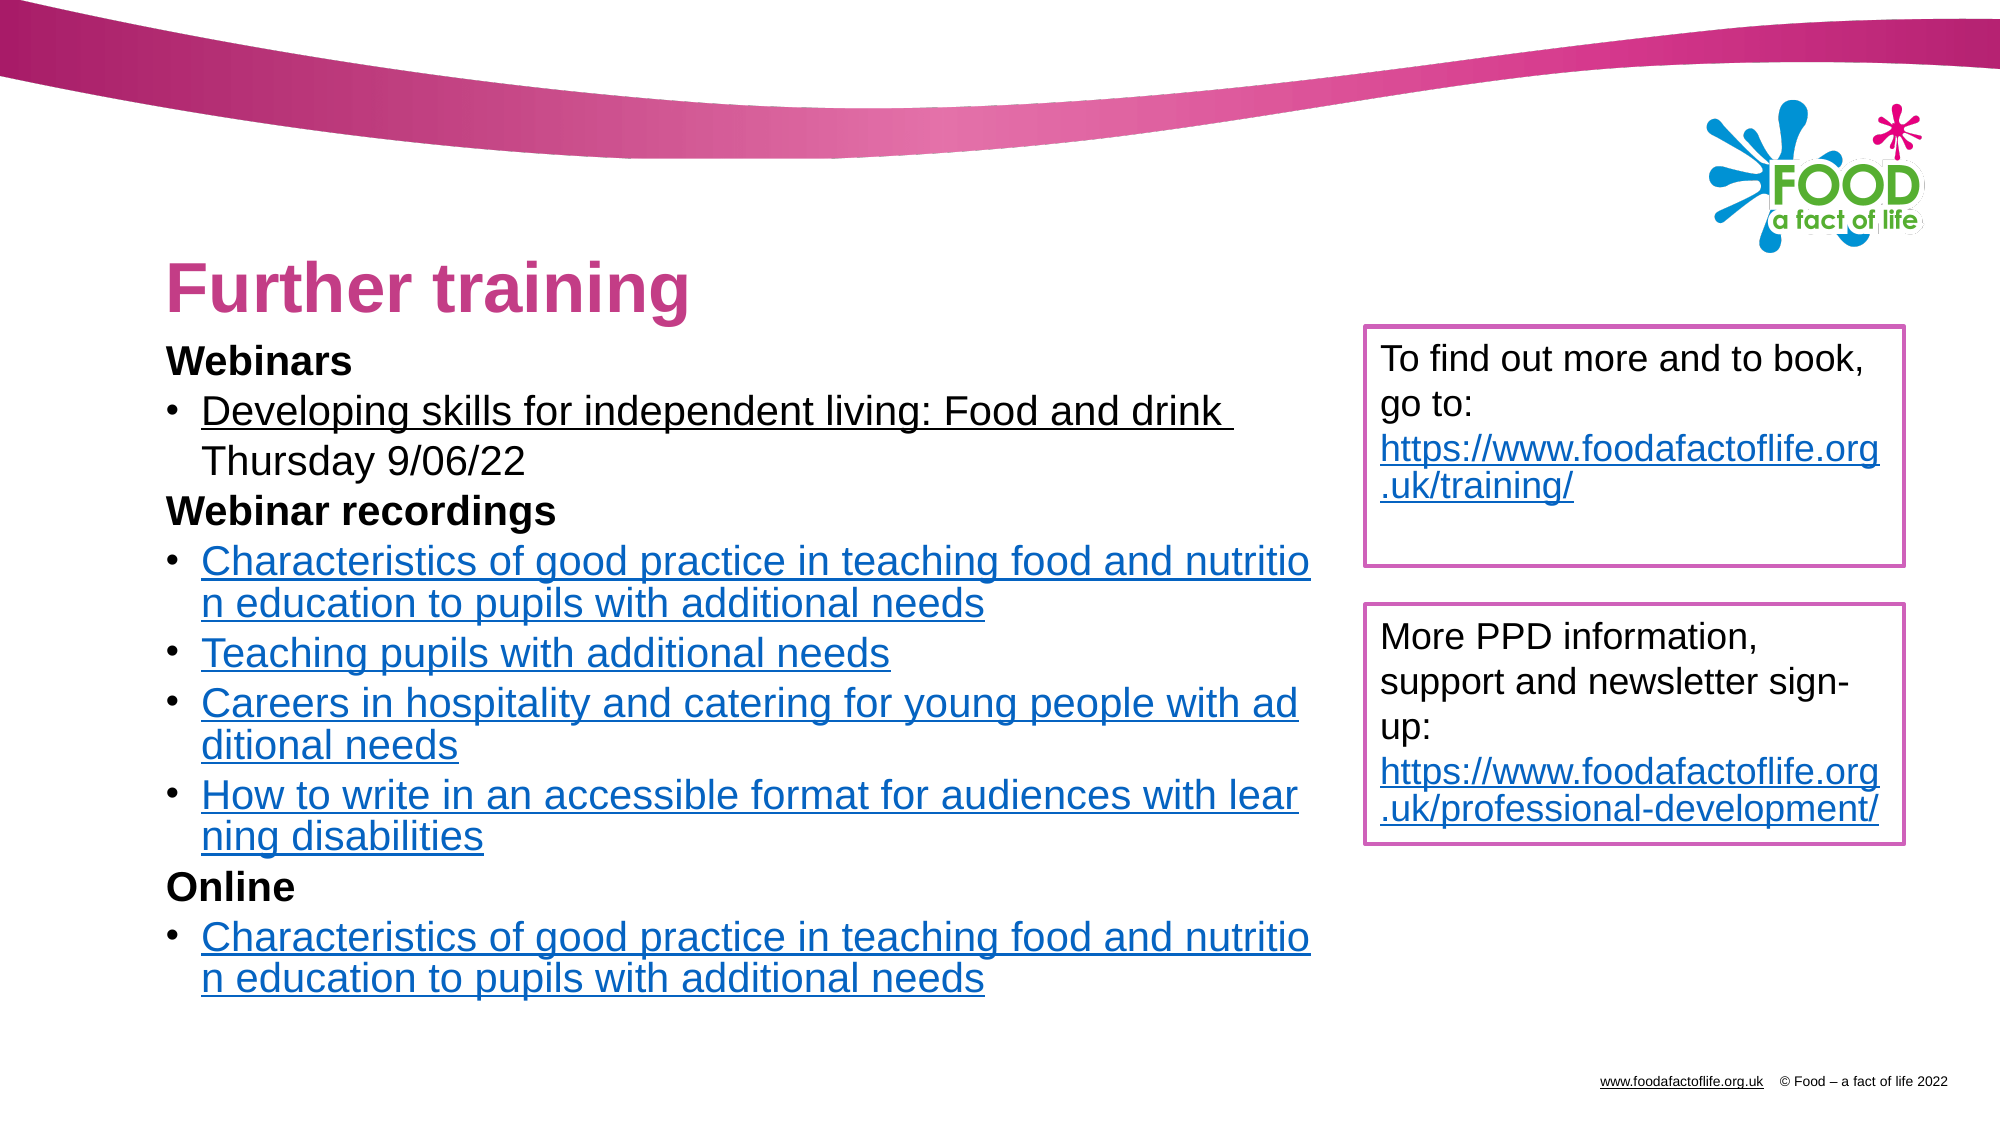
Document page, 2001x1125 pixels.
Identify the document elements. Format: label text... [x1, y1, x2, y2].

text_box To find out more and to book, go to: https://www.foodafactoflife.org.uk/training/ [1365, 326, 1905, 567]
title Further training [165, 251, 1761, 370]
subtitle Webinars Developing skills for independent living: Food and drink Thursday 9/06/22 Webinar recordings Characteristics of good practice in teaching food and nutrition education to pupils with additional needs Teaching pupils with additional needs Careers in hospitality and catering for young people with additional needs How to write in an accessible format for audiences with learning disabilities Online Characteristics of good practice in teaching food and nutrition education to pupils with additional needs [165, 334, 1316, 569]
picture [0, 0, 2000, 1125]
text_box [111, 682, 1936, 1054]
text_box More PPD information, support and newsletter sign-up: https://www.foodafactoflife.org.uk/professional-development/ [1365, 604, 1905, 682]
